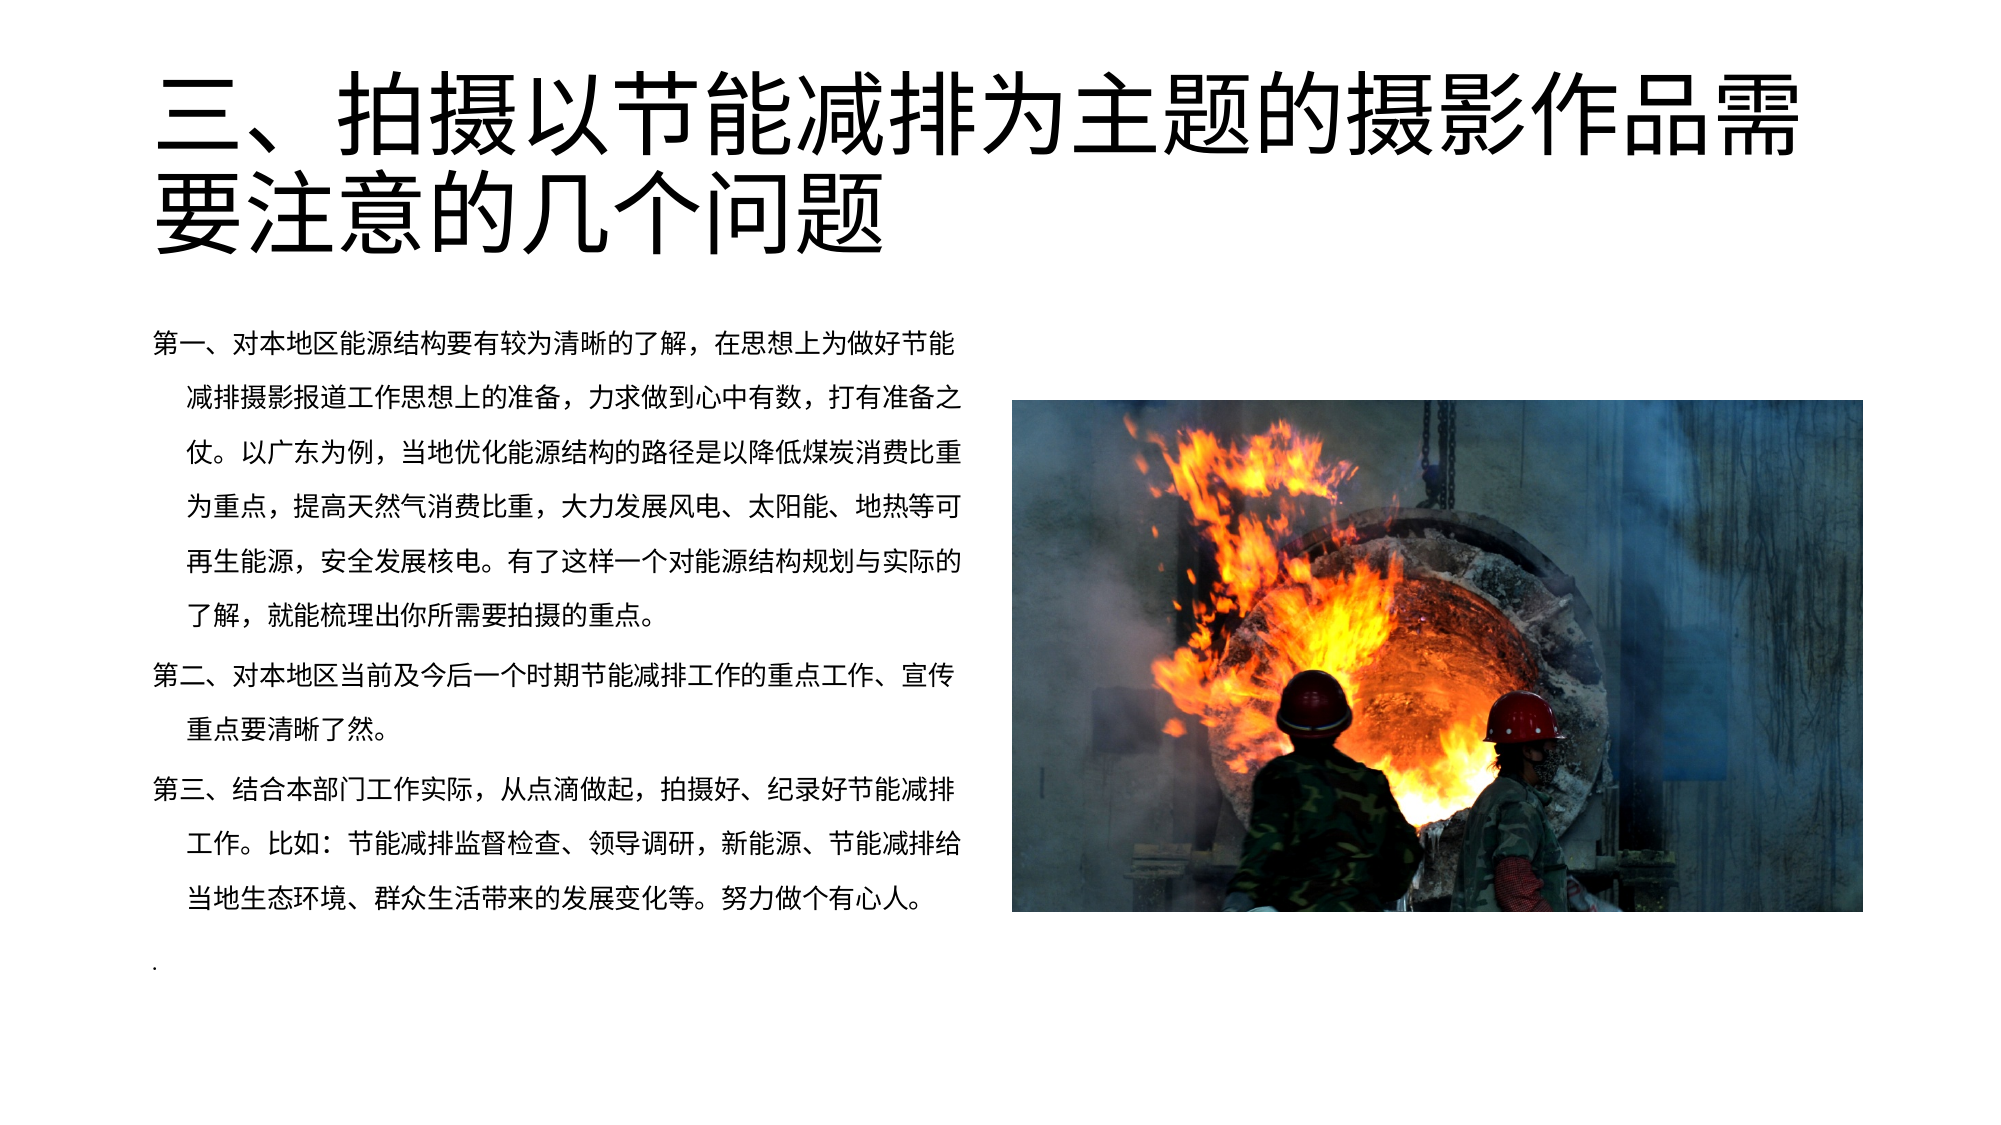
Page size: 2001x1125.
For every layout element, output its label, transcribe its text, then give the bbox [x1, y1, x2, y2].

title 三、拍摄以节能减排为主题的摄影作品需要注意的几个问题 [137, 59, 1863, 278]
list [1012, 400, 1863, 912]
list 第一、对本地区能源结构要有较为清晰的了解，在思想上为做好节能减排摄影报道工作思想上的准备，力求做到心中有数，打有准备之仗。以广东为例，当地优化能源结构的路径是以降低煤炭消费比重为重点，提高天然气消费比重，大力发展风电、太阳能、地热等可再生能源，安全发展核电。有了这样一个对能源结构规划与实际的了解，就能梳理出你所需要拍摄的重点。 第二、对本地区当前及今后一个时期节能减排工作的重点工作、宣传重点要清晰了然。 第三、结合本部门工作实际，从点滴做起，拍摄好、纪录好节能减排工作。比如：节能减排监督检查、领导调研，新能源、节能减排给当地生态环境、群众生活带来的发展变化等。努力做个有心人。 · [137, 268, 988, 1057]
